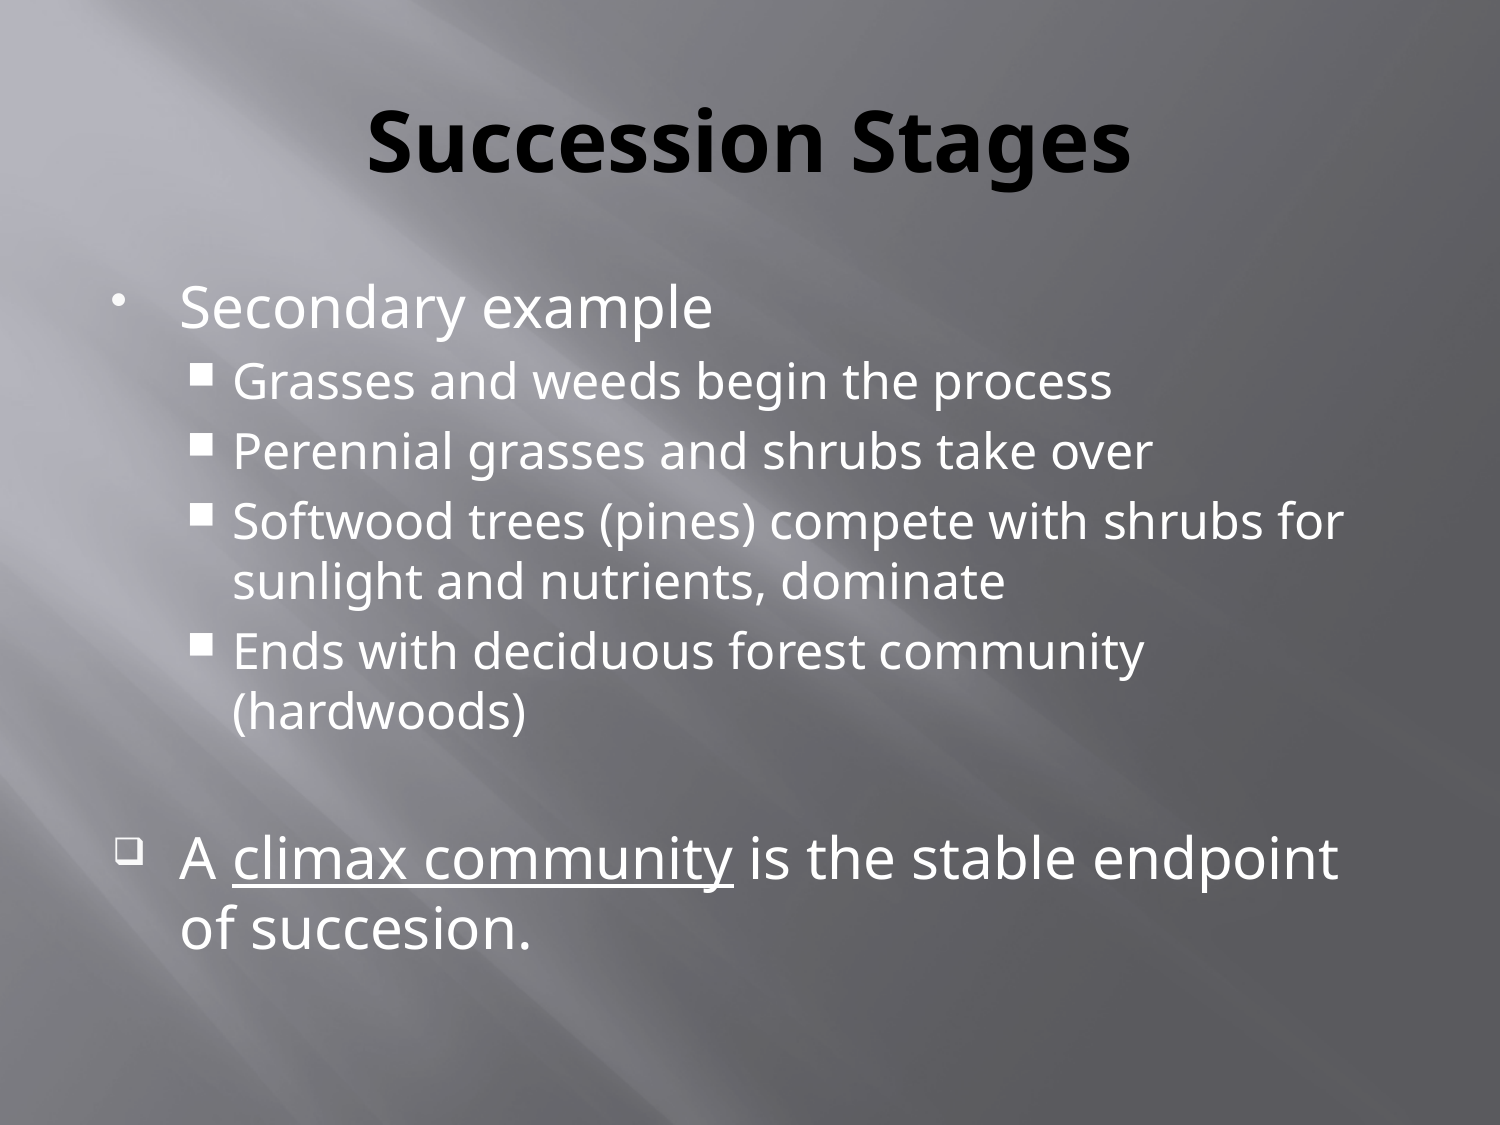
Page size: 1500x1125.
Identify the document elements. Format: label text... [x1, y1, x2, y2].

list Secondary example Grasses and weeds begin the process Perennial grasses and shrubs take over Softwood trees (pines) compete with shrubs for sunlight and nutrients, dominate Ends with deciduous forest community (hardwoods) A climax community is the stable endpoint of succesion. [75, 262, 1425, 1035]
title Succession Stages [75, 45, 1425, 233]
